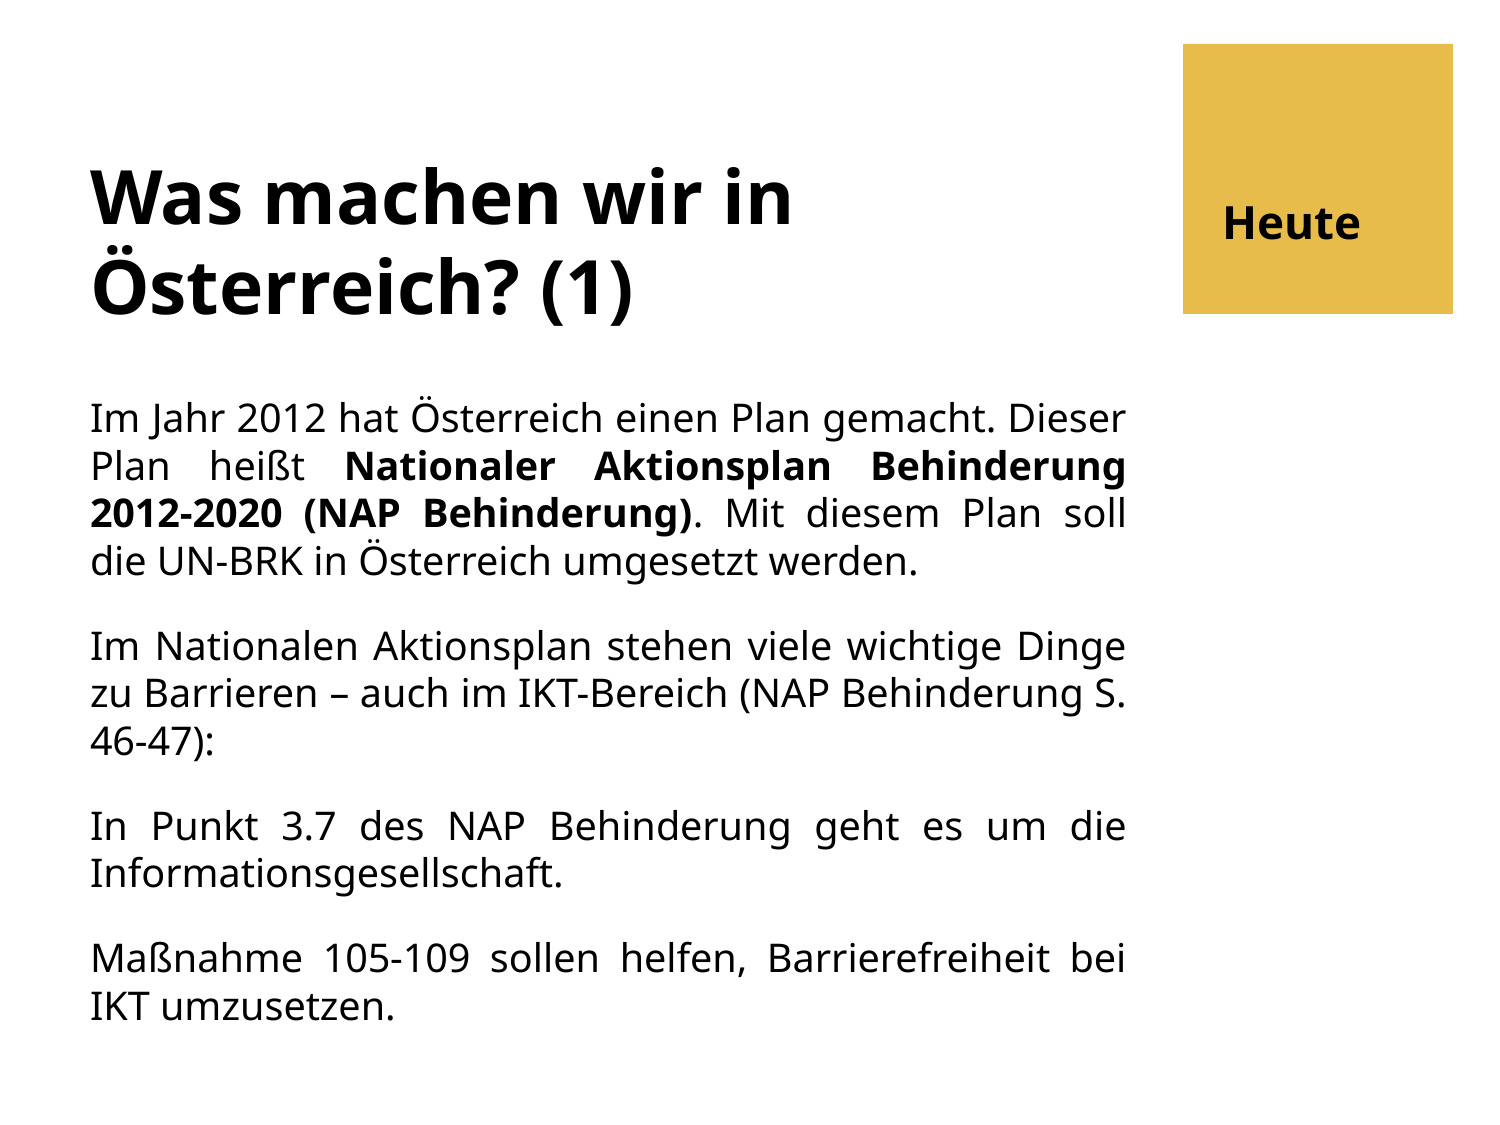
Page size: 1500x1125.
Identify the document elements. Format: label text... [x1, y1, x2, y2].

list Im Jahr 2012 hat Österreich einen Plan gemacht. Dieser Plan heißt Nationaler Aktionsplan Behinderung 2012-2020 (NAP Behinderung). Mit diesem Plan soll die UN-BRK in Österreich umgesetzt werden. Im Nationalen Aktionsplan stehen viele wichtige Dinge zu Barrieren – auch im IKT-Bereich (NAP Behinderung S. 46-47): In Punkt 3.7 des NAP Behinderung geht es um die Informationsgesellschaft. Maßnahme 105-109 sollen helfen, Barrierefreiheit bei IKT umzusetzen. [75, 385, 1143, 1060]
text_box Heute [1207, 186, 1475, 256]
title Was machen wir in Österreich? (1) [75, 149, 1143, 338]
